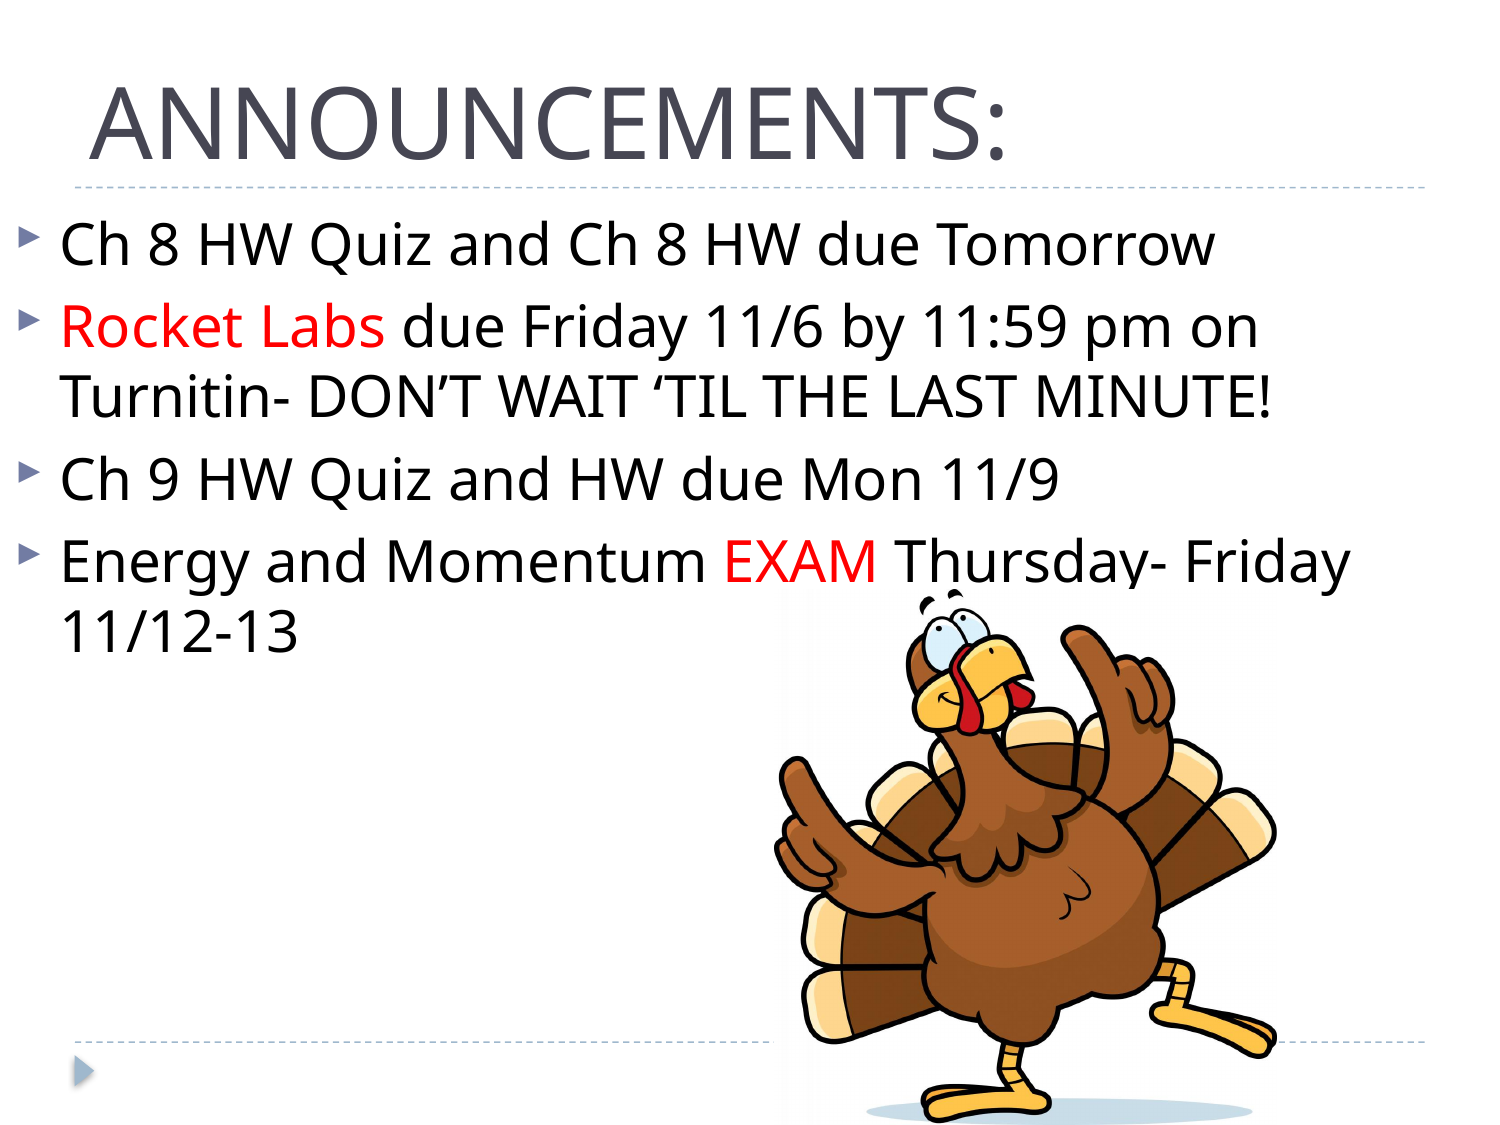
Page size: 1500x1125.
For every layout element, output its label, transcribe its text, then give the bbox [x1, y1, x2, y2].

list Ch 8 HW Quiz and Ch 8 HW due Tomorrow Rocket Labs due Friday 11/6 by 11:59 pm on Turnitin- DON’T WAIT ‘TIL THE LAST MINUTE! Ch 9 HW Quiz and HW due Mon 11/9 Energy and Momentum EXAM Thursday- Friday 11/12-13 [0, 200, 1500, 1063]
picture [774, 588, 1277, 1125]
title ANNOUNCEMENTS: [75, 24, 1425, 188]
